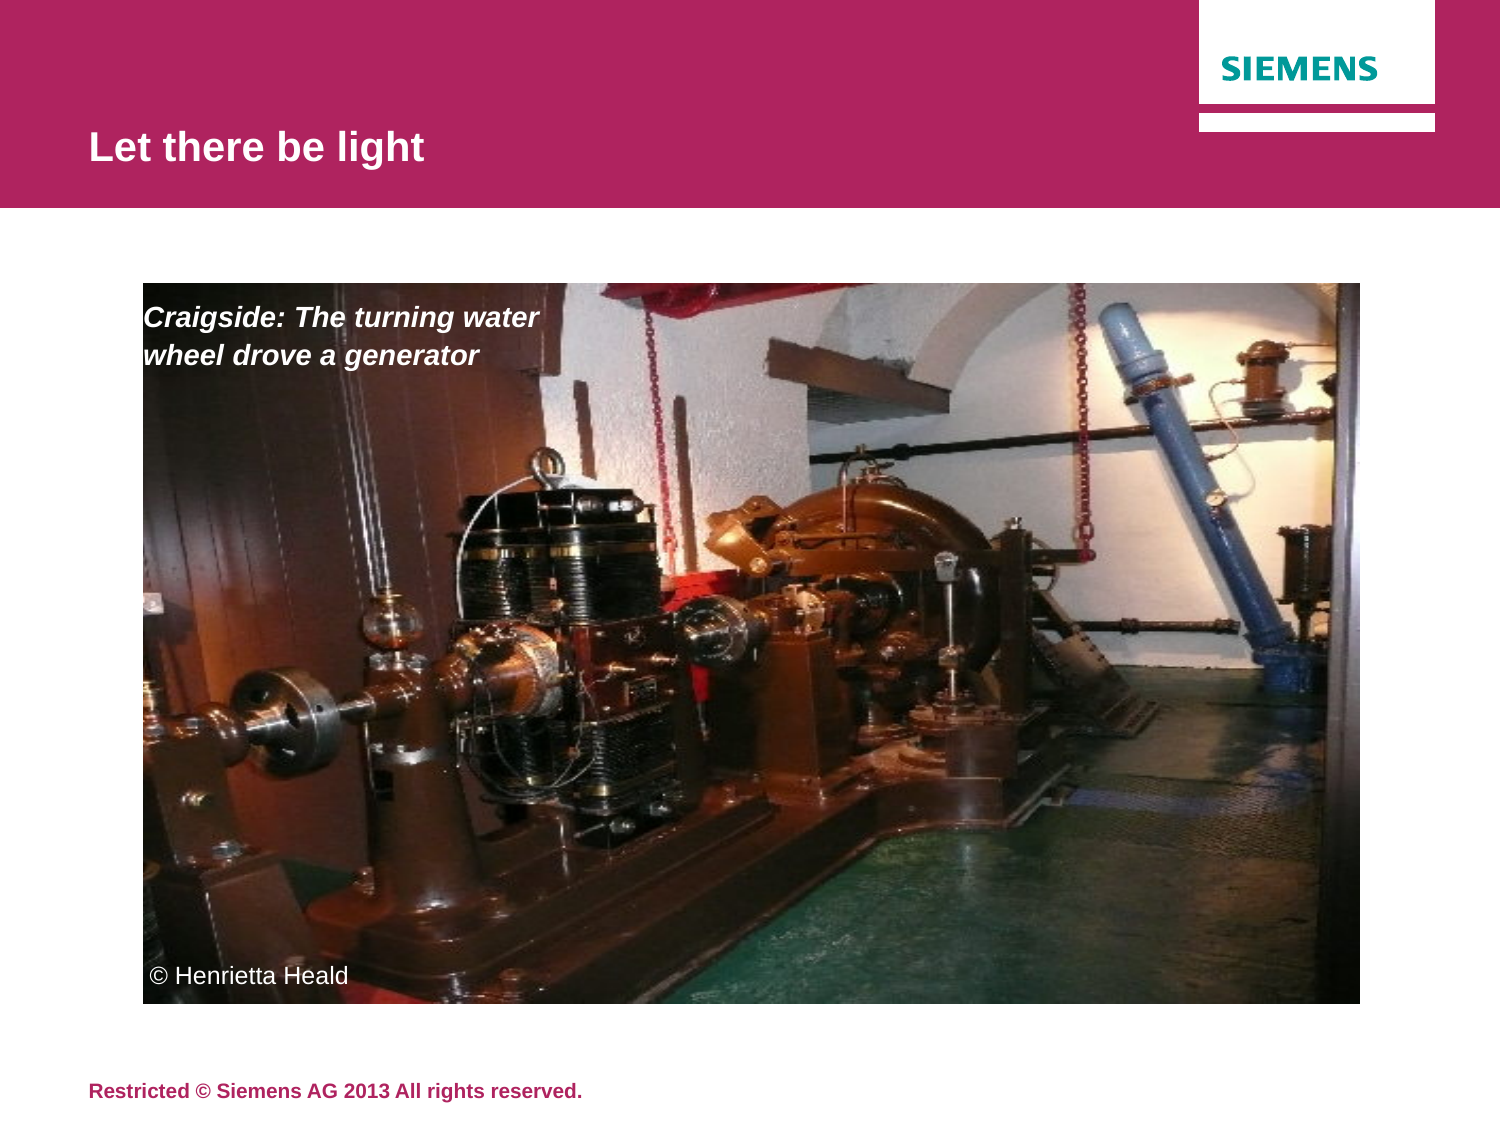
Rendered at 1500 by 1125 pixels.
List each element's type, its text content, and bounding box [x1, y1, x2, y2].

picture [142, 283, 1360, 1004]
title Let there be light [0, 0, 1458, 209]
